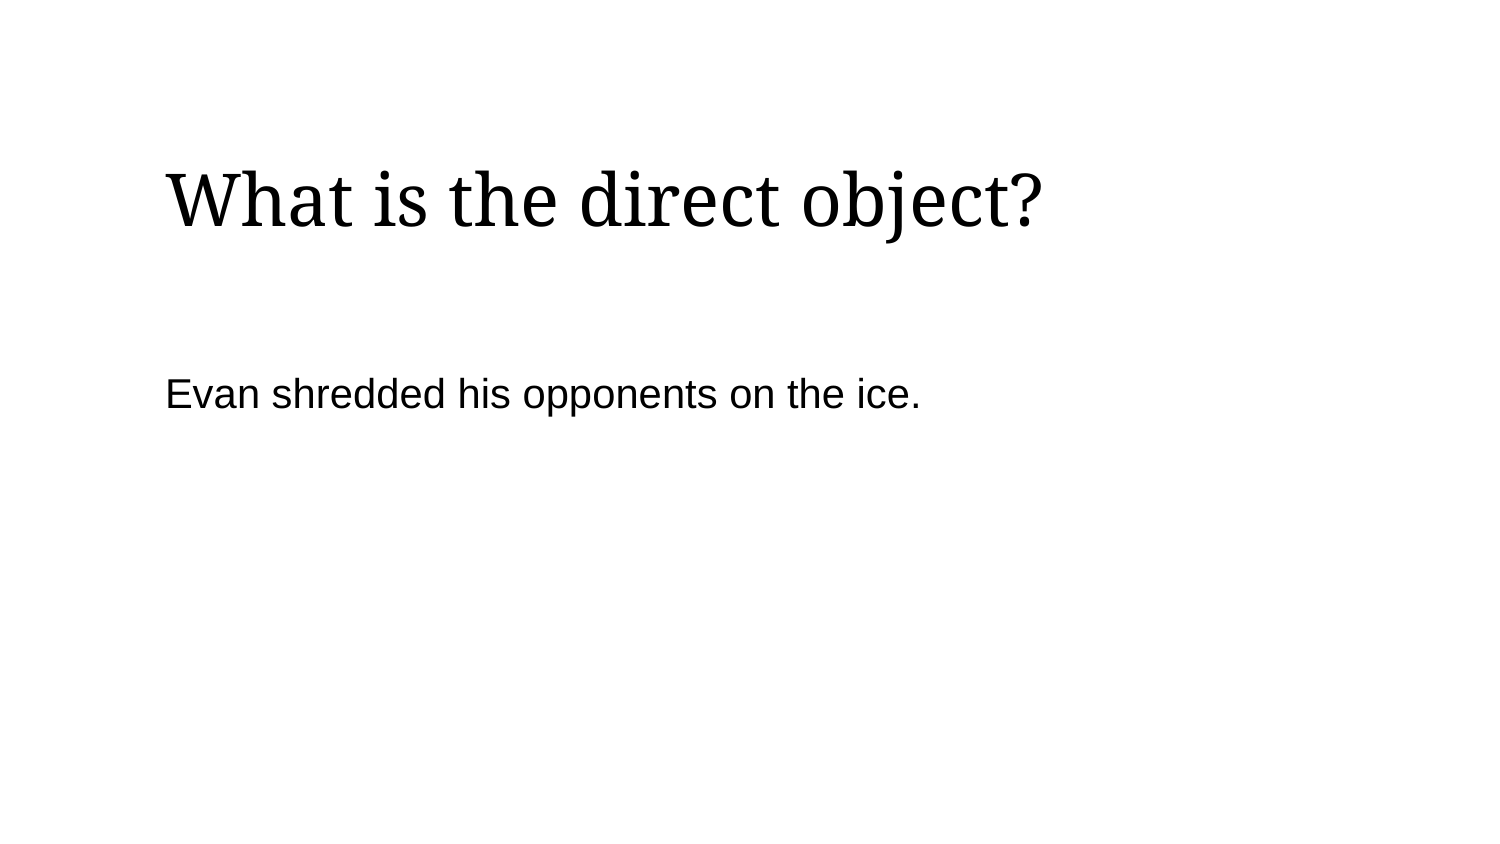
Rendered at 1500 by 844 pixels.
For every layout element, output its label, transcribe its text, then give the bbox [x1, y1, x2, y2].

text_box What is the direct object? [149, 138, 1350, 279]
text_box Evan shredded his opponents on the ice. [149, 351, 1350, 492]
